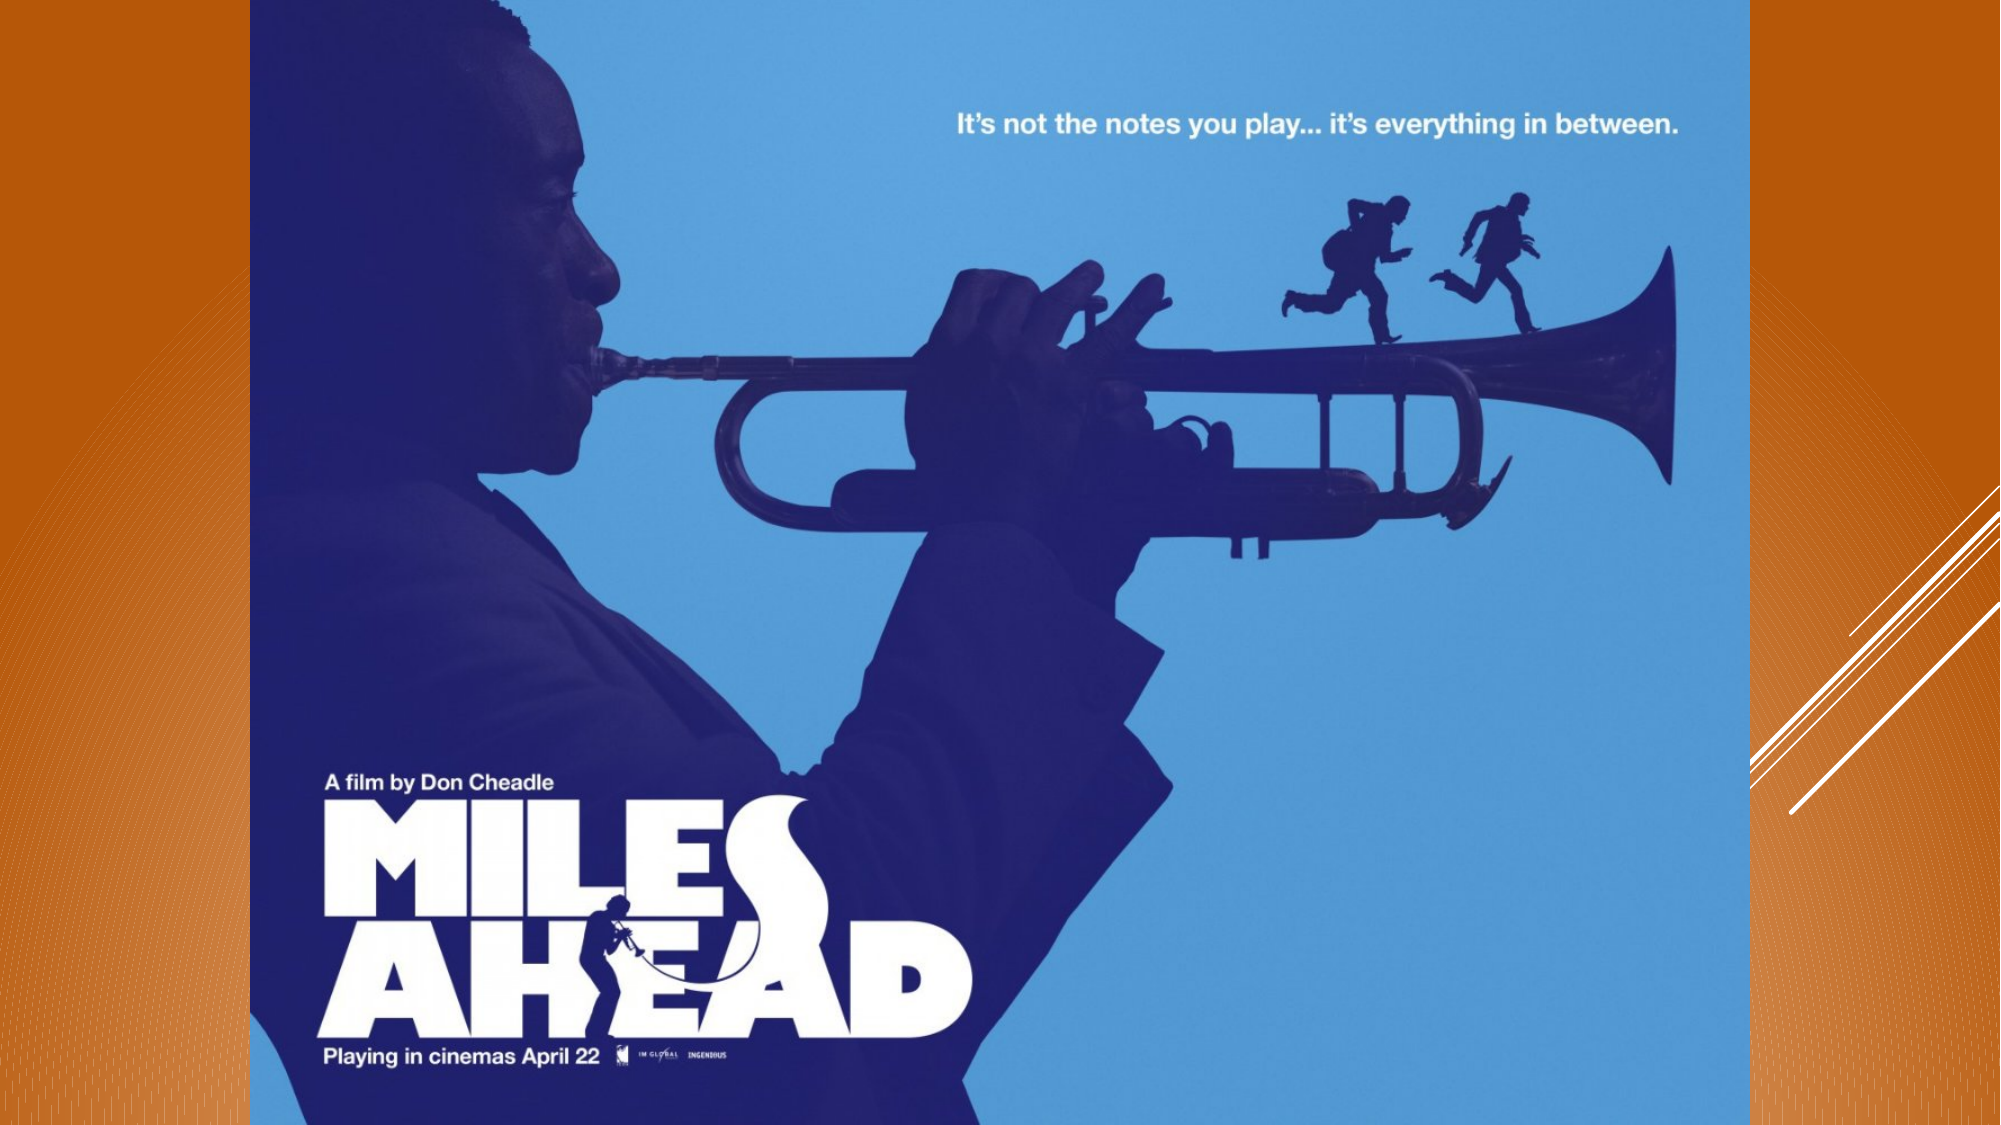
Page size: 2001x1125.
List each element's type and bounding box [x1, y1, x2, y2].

picture [249, 0, 1751, 1125]
